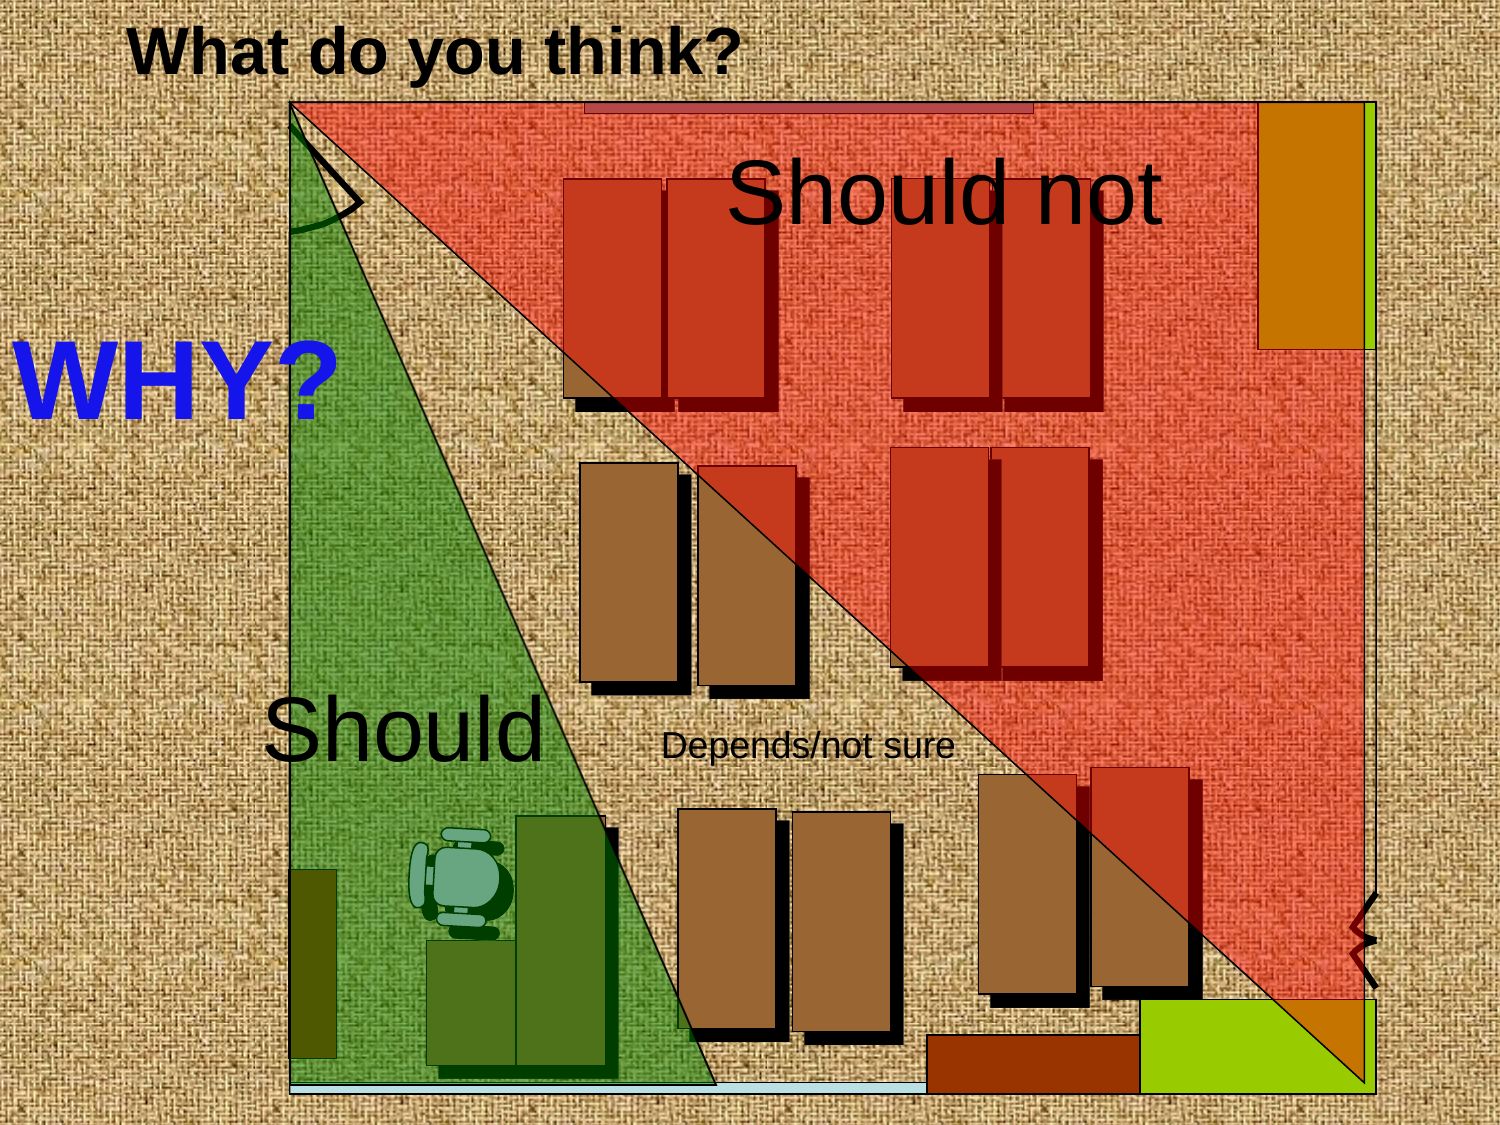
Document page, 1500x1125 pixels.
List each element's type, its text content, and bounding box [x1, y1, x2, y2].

text_box Should not [724, 125, 1443, 251]
text_box WHY? [0, 299, 284, 450]
text_box Should [724, 661, 979, 788]
text_box What do you think? [112, 0, 798, 96]
text_box Should [246, 661, 284, 788]
text_box [1365, 940, 1377, 989]
picture [0, 0, 1500, 1125]
text_box [890, 652, 900, 661]
text_box [1091, 835, 1190, 987]
text_box [792, 812, 891, 1032]
text_box [724, 809, 777, 1029]
text_box [1365, 251, 1376, 350]
text_box [1365, 892, 1377, 940]
text_box [289, 1082, 927, 1095]
text_box [724, 251, 1365, 1083]
text_box [1139, 999, 1376, 1094]
text_box [978, 774, 1077, 994]
text_box [1259, 101, 1376, 125]
text_box [927, 1034, 1140, 1094]
text_box [724, 500, 797, 661]
text_box [723, 102, 1365, 125]
